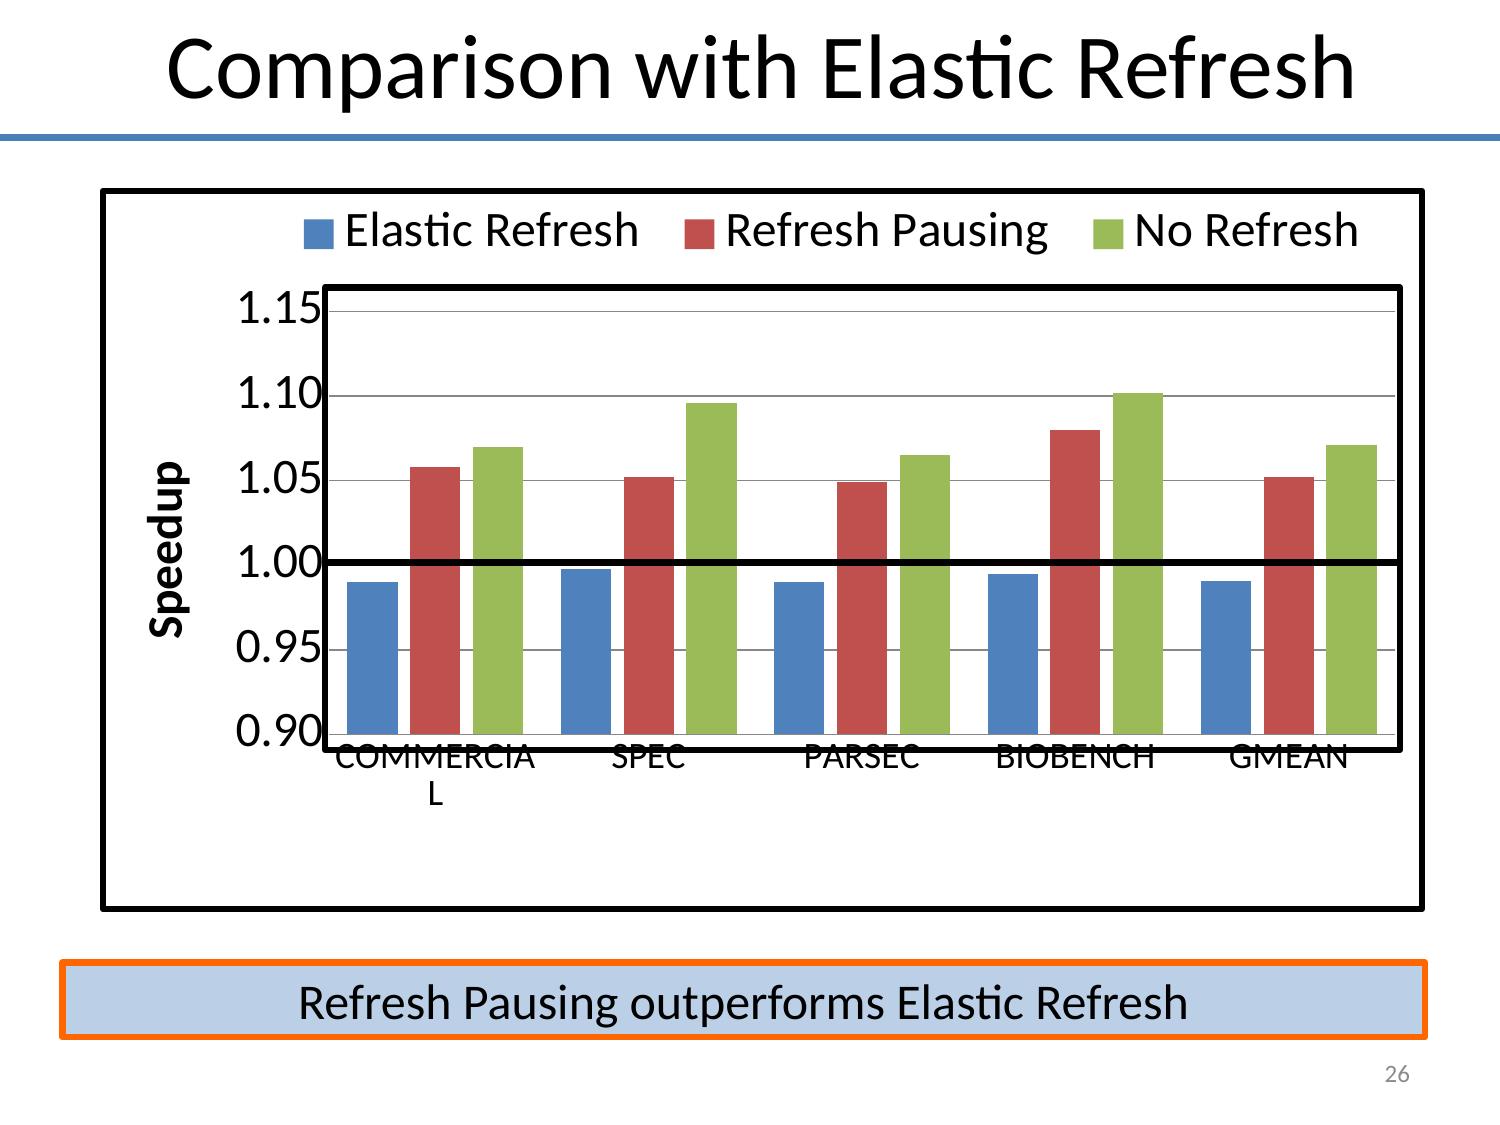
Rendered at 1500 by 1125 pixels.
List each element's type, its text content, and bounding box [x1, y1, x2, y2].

chart [99, 187, 1426, 913]
slide_number 26 [1074, 1042, 1425, 1103]
text_box Comparison with Elastic Refresh [99, 0, 1425, 134]
text_box Refresh Pausing outperforms Elastic Refresh [62, 962, 1425, 1038]
